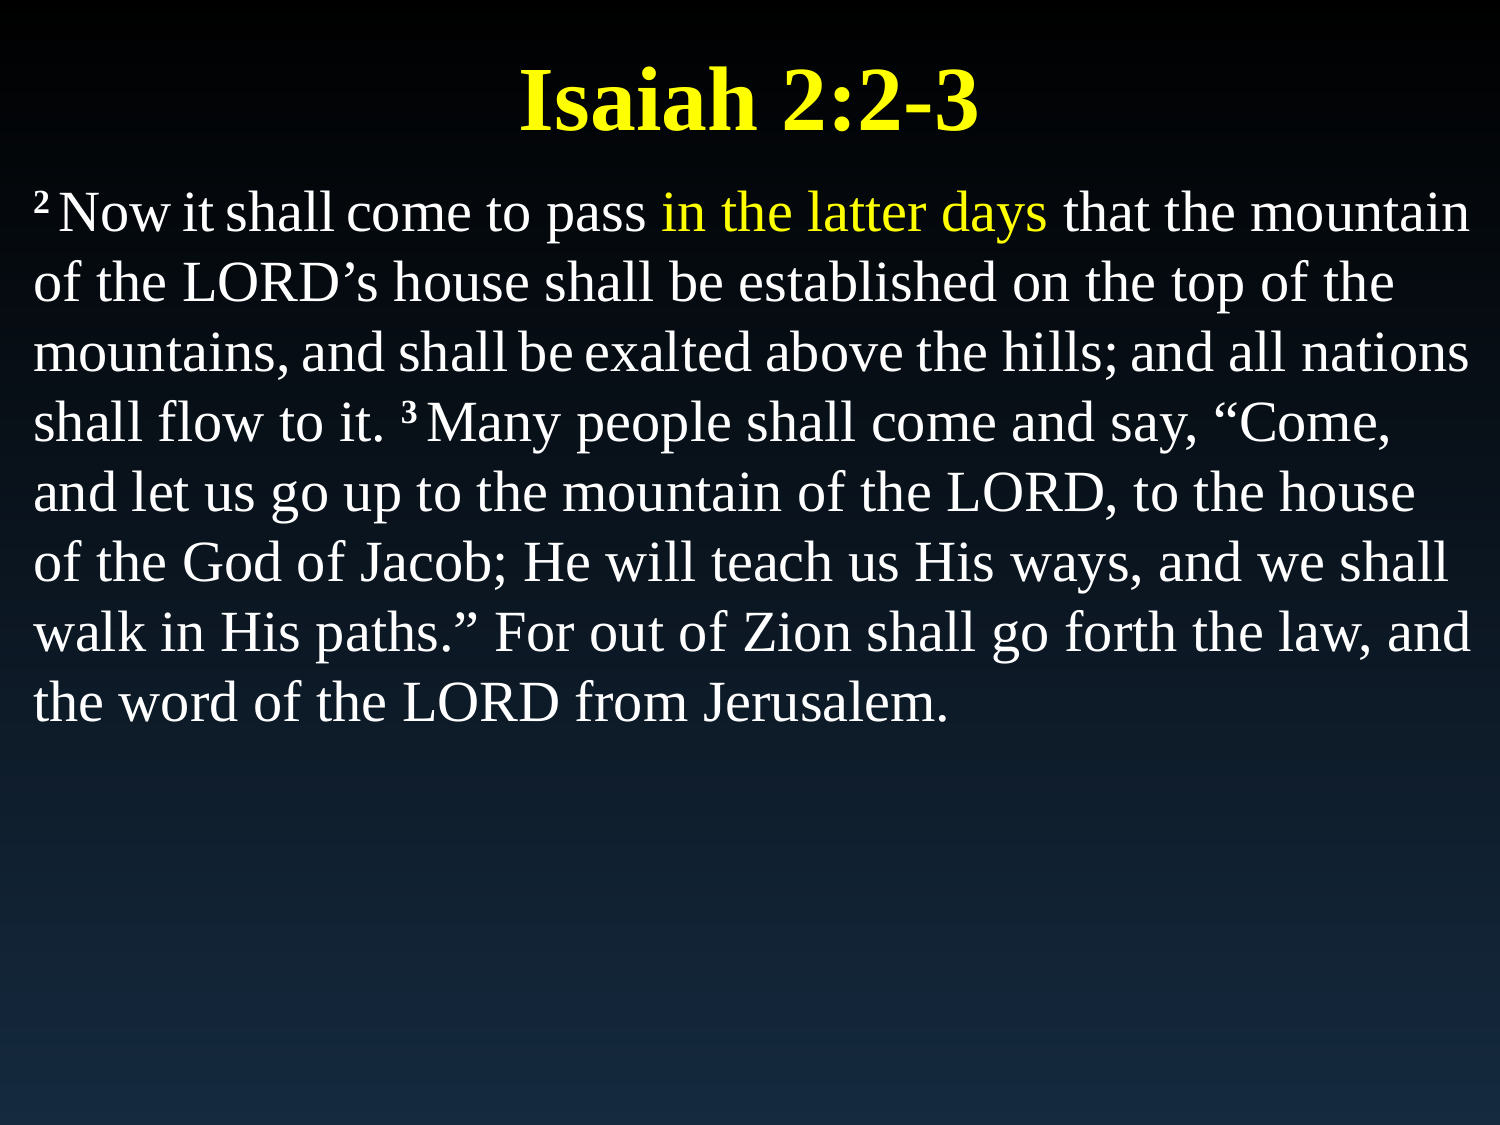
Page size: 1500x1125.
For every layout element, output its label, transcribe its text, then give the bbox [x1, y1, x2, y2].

title Isaiah 2:2-3 [75, 0, 1425, 165]
text_box 2 Now it shall come to pass in the latter days that the mountain of the Lord’s house shall be established on the top of the mountains, and shall be exalted above the hills; and all nations shall flow to it. 3 Many people shall come and say, “Come, and let us go up to the mountain of the Lord, to the house of the God of Jacob; He will teach us His ways, and we shall walk in His paths.” For out of Zion shall go forth the law, and the word of the Lord from Jerusalem. [18, 165, 1494, 741]
